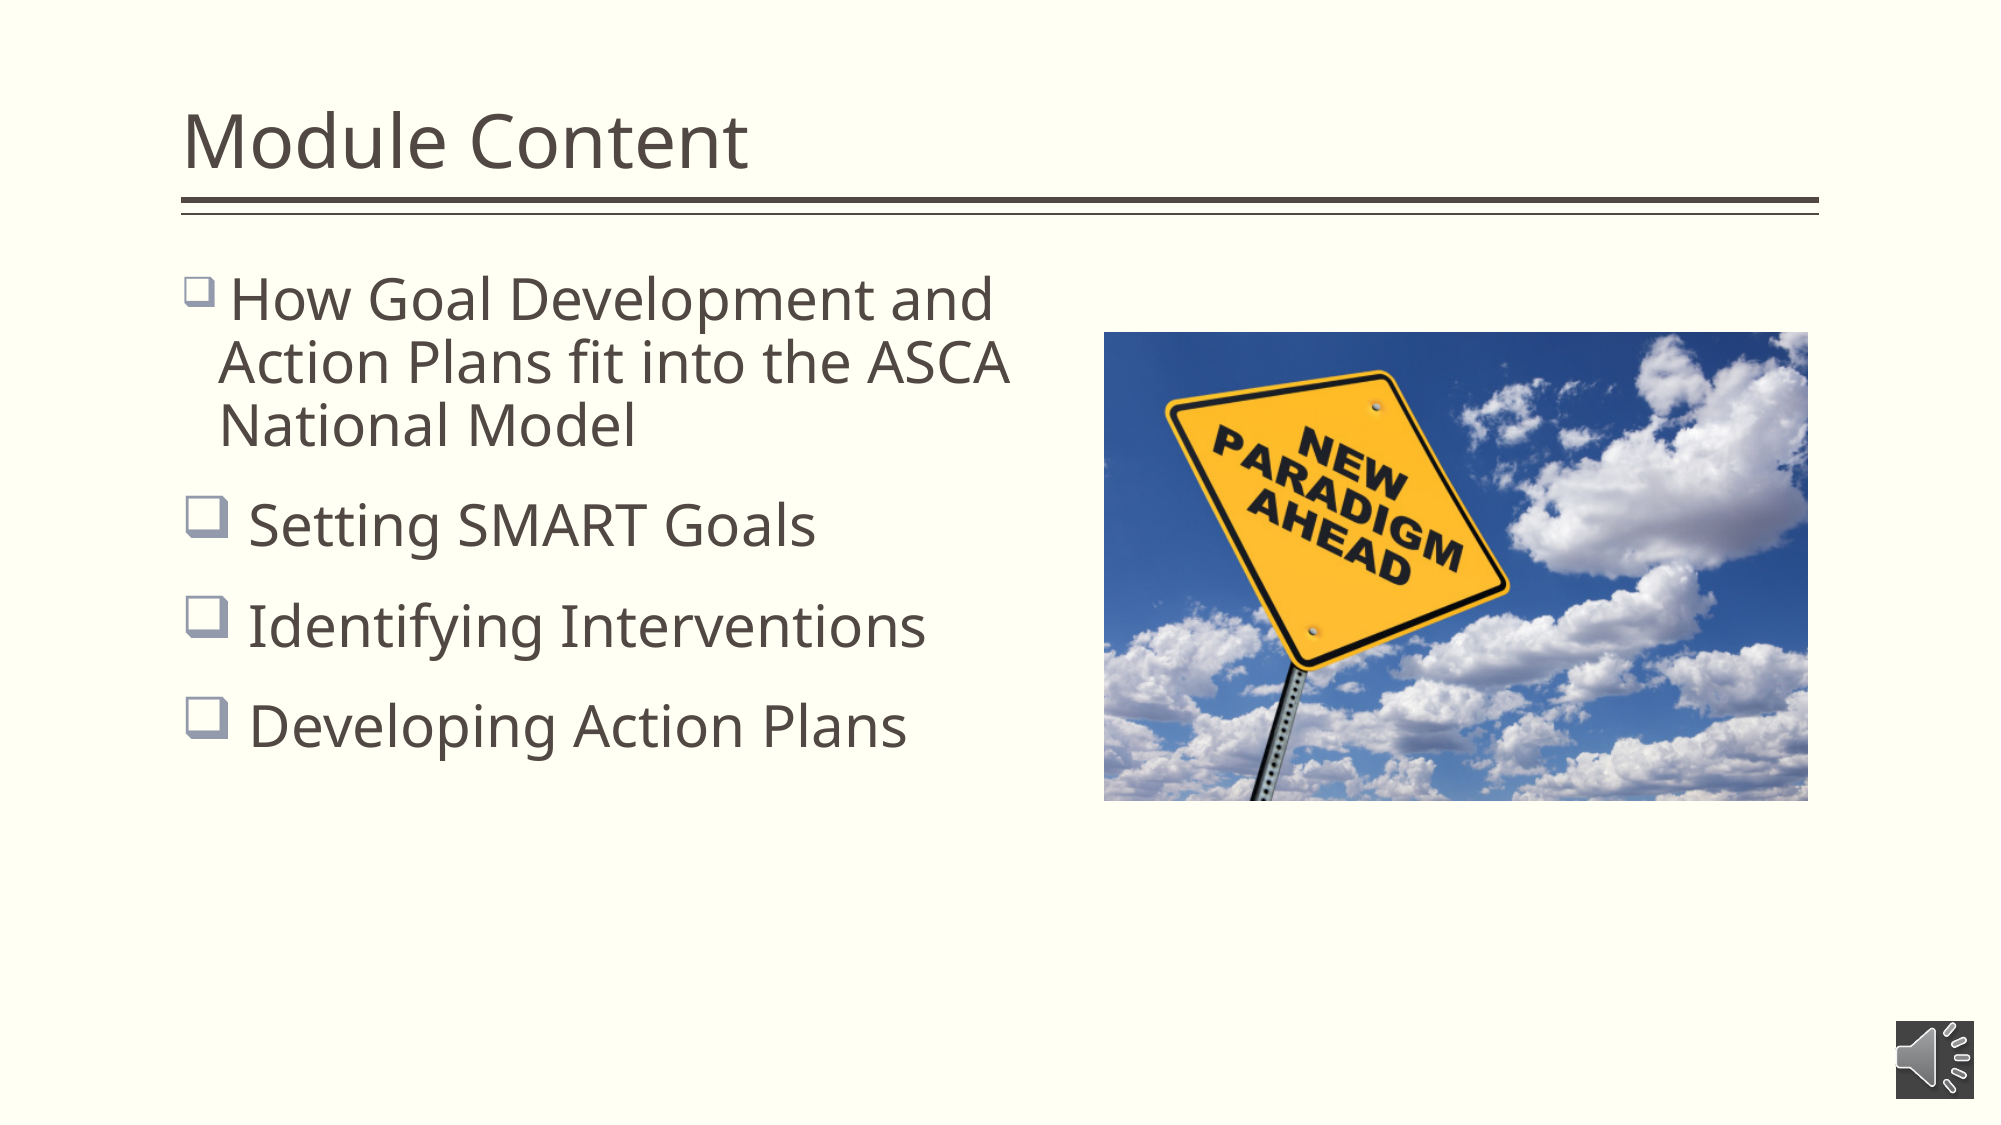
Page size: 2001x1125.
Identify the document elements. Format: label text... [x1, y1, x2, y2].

list How Goal Development and Action Plans fit into the ASCA National Model Setting SMART Goals Identifying Interventions Developing Action Plans [181, 262, 1101, 1013]
picture [1104, 332, 1808, 801]
title Module Content [181, 12, 1819, 193]
picture [1894, 1019, 1975, 1100]
